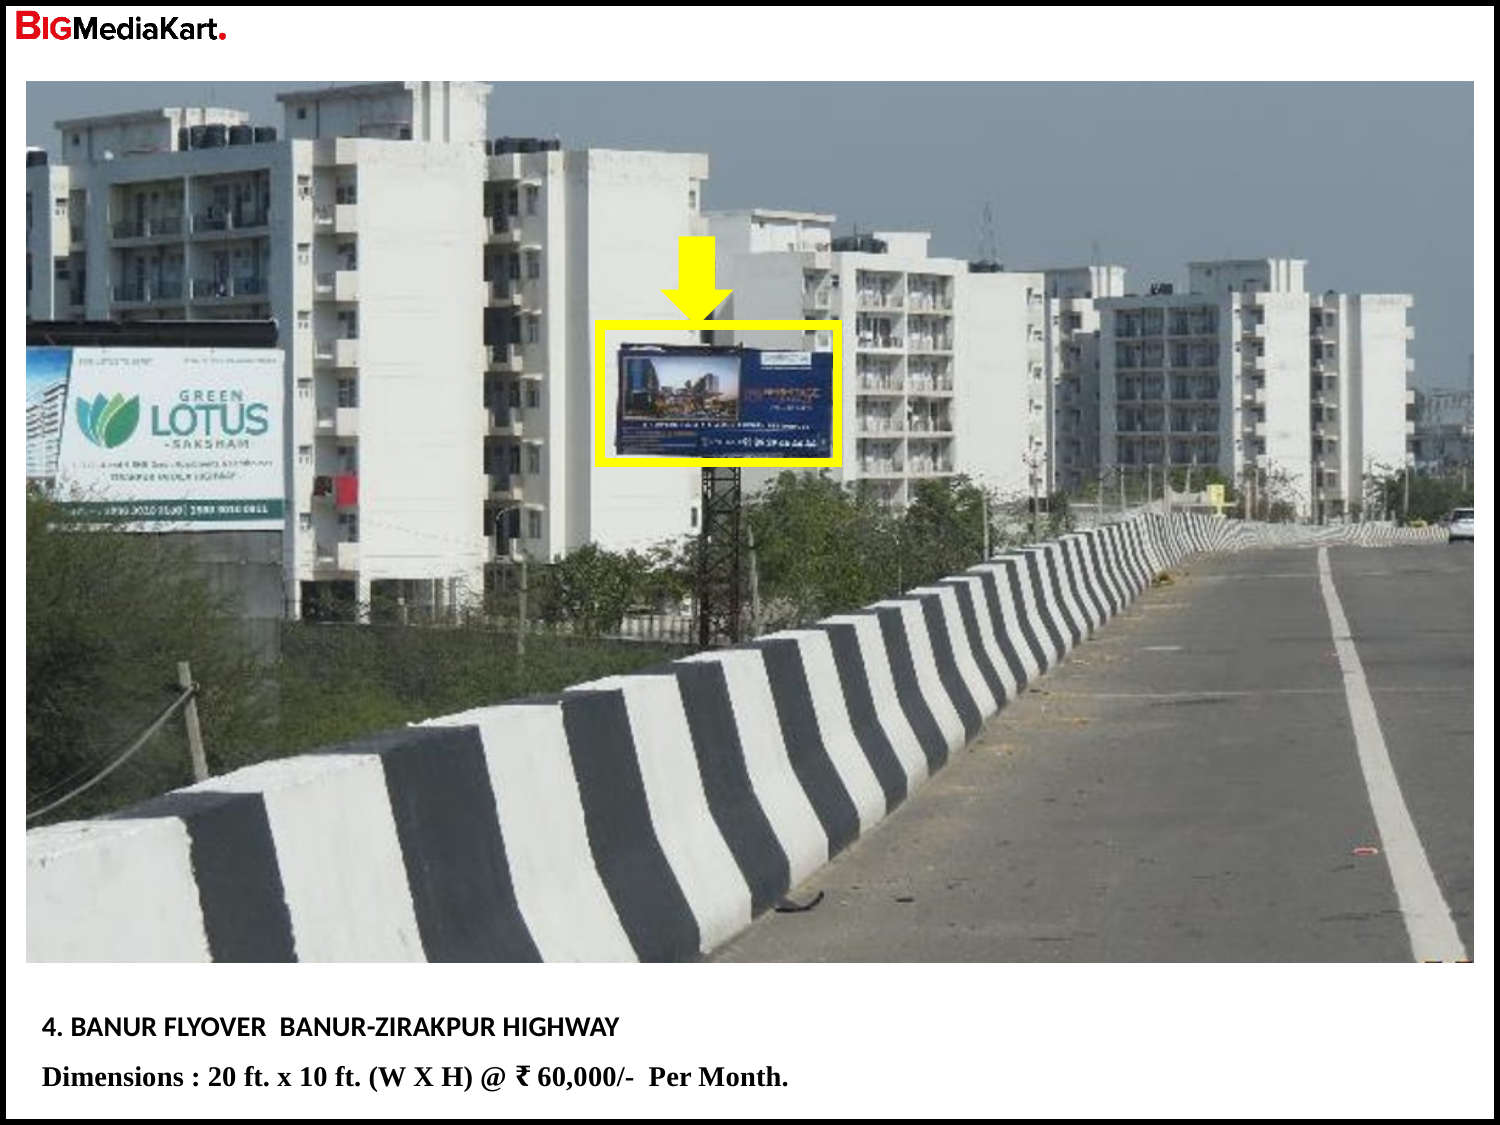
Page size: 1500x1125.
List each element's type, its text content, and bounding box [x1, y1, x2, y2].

picture [16, 9, 226, 41]
text_box 4. BANUR FLYOVER BANUR-ZIRAKPUR HIGHWAY Dimensions : 20 ft. x 10 ft. (W X H) @ ₹ 60,000/- Per Month. [26, 1000, 1482, 1100]
picture [26, 81, 1474, 963]
